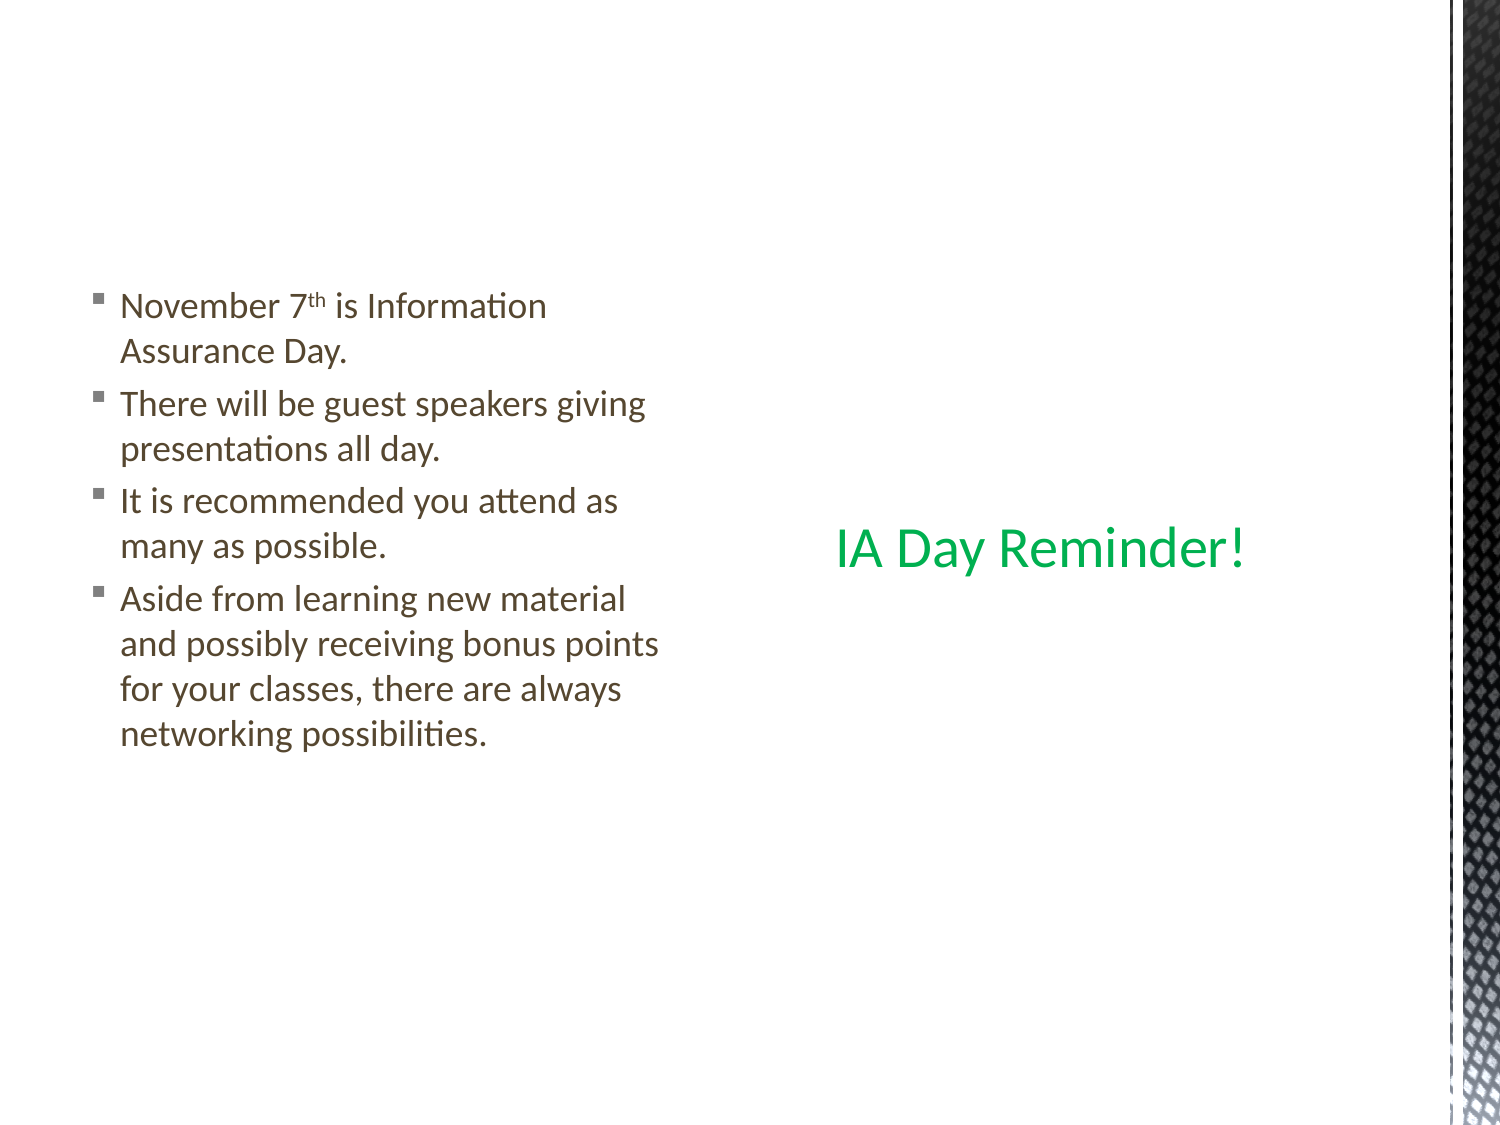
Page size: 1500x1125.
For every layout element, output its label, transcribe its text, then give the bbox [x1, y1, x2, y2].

list November 7th is Information Assurance Day. There will be guest speakers giving presentations all day. It is recommended you attend as many as possible. Aside from learning new material and possibly receiving bonus points for your classes, there are always networking possibilities. [75, 75, 675, 1013]
picture [1447, 0, 1500, 1125]
title IA Day Reminder! [800, 75, 1263, 1013]
